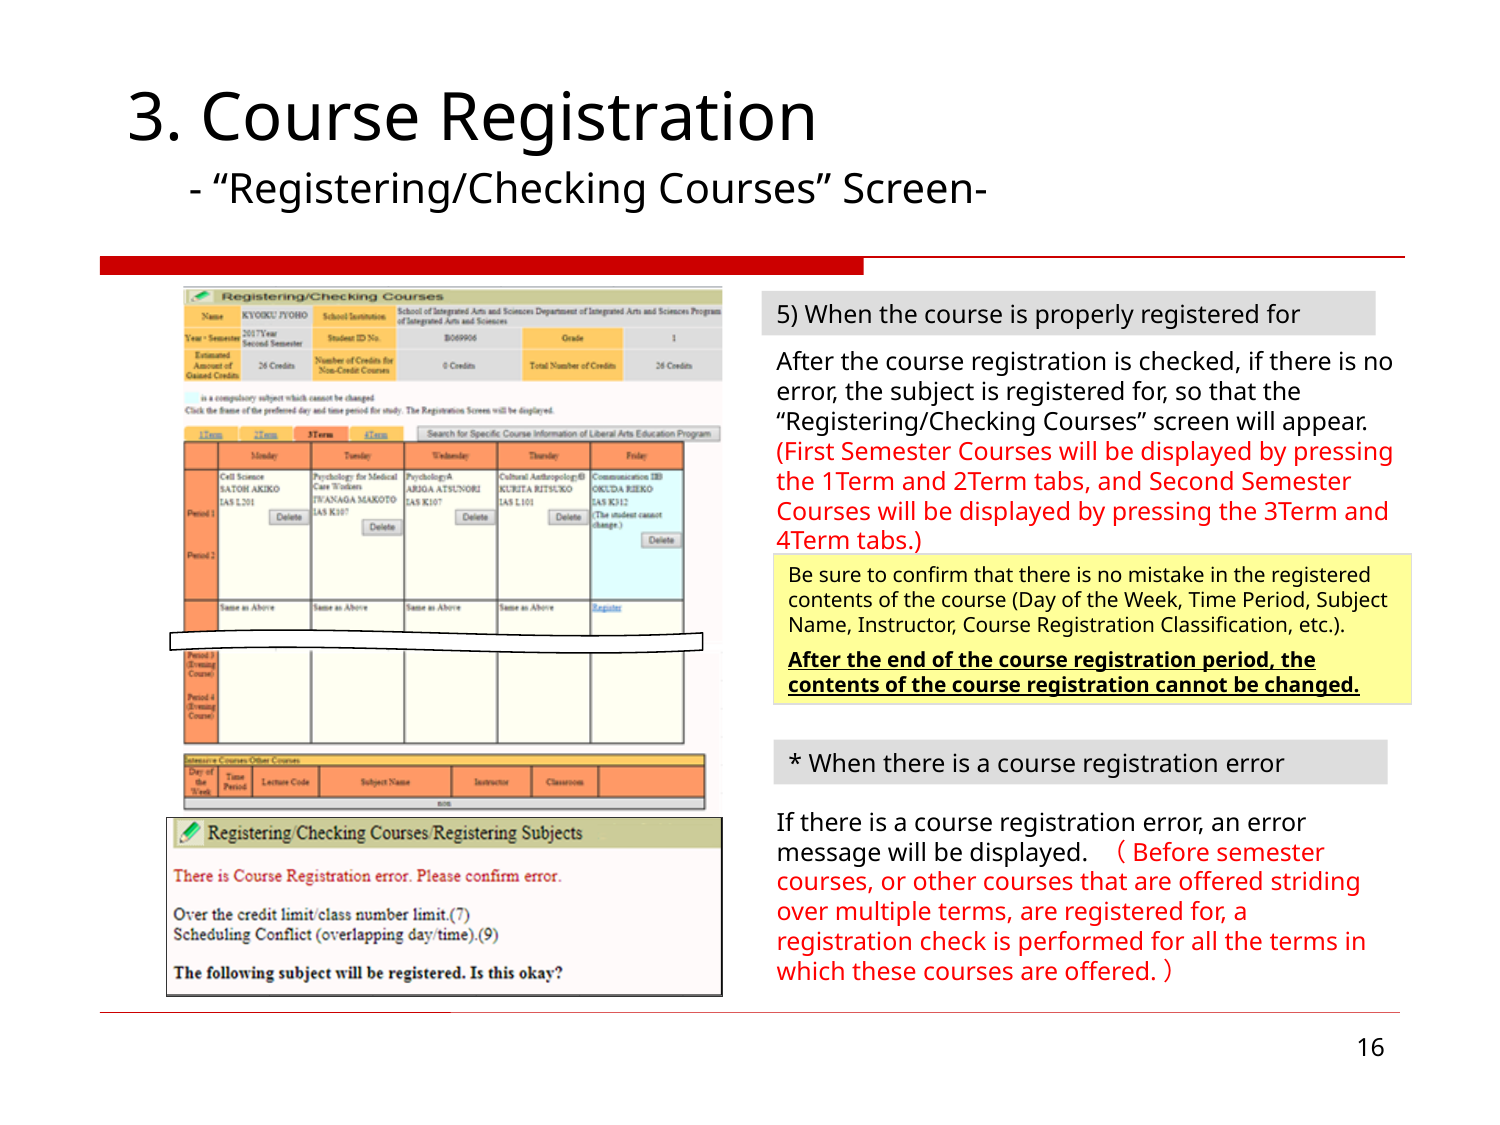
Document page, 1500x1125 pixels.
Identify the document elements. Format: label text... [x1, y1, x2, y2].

text_box * When there is a course registration error [773, 739, 1388, 785]
picture [165, 286, 723, 997]
slide_number 16 [1074, 1024, 1401, 1103]
text_box 3. Course Registration - “Registering/Checking Courses” Screen- [112, 66, 1500, 185]
text_box After the course registration is checked, if there is no error, the subject is registered for, so that the “Registering/Checking Courses” screen will appear. (First Semester Courses will be displayed by pressing the 1Term and 2Term tabs, and Second Semester Courses will be displayed by pressing the 3Term and 4Term tabs.) [761, 338, 1412, 563]
text_box If there is a course registration error, an error message will be displayed. （Before semester courses, or other courses that are offered striding over multiple terms, are registered for, a registration check is performed for all the terms in which these courses are offered.） [761, 798, 1400, 994]
text_box 5) When the course is properly registered for [761, 290, 1376, 336]
text_box Be sure to confirm that there is no mistake in the registered contents of the course (Day of the Week, Time Period, Subject Name, Instructor, Course Registration Classification, etc.). After the end of the course registration period, the contents of the course registration cannot be changed. [773, 553, 1412, 704]
text_box [170, 632, 177, 651]
